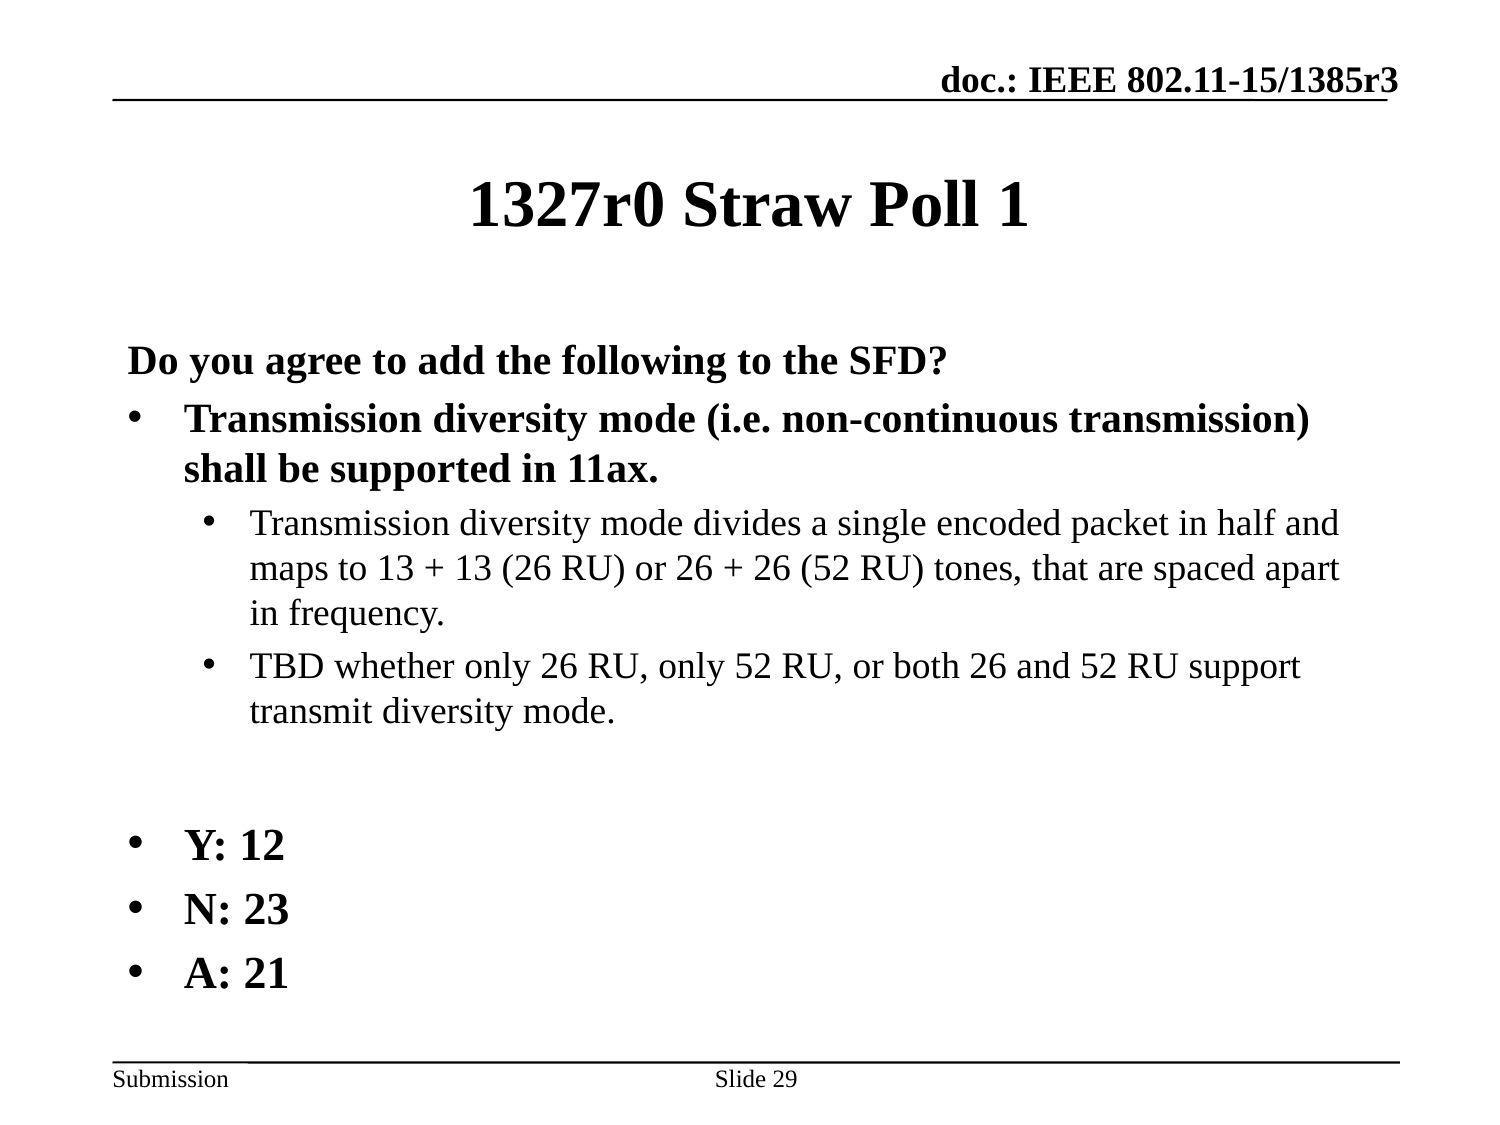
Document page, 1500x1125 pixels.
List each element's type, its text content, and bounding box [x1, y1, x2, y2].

slide_number Slide 29 [712, 1061, 800, 1093]
title 1327r0 Straw Poll 1 [112, 112, 1388, 288]
list Do you agree to add the following to the SFD? Transmission diversity mode (i.e. non-continuous transmission) shall be supported in 11ax. Transmission diversity mode divides a single encoded packet in half and maps to 13 + 13 (26 RU) or 26 + 26 (52 RU) tones, that are spaced apart in frequency. TBD whether only 26 RU, only 52 RU, or both 26 and 52 RU support transmit diversity mode. Y: 12 N: 23 A: 21 [112, 324, 1388, 1000]
